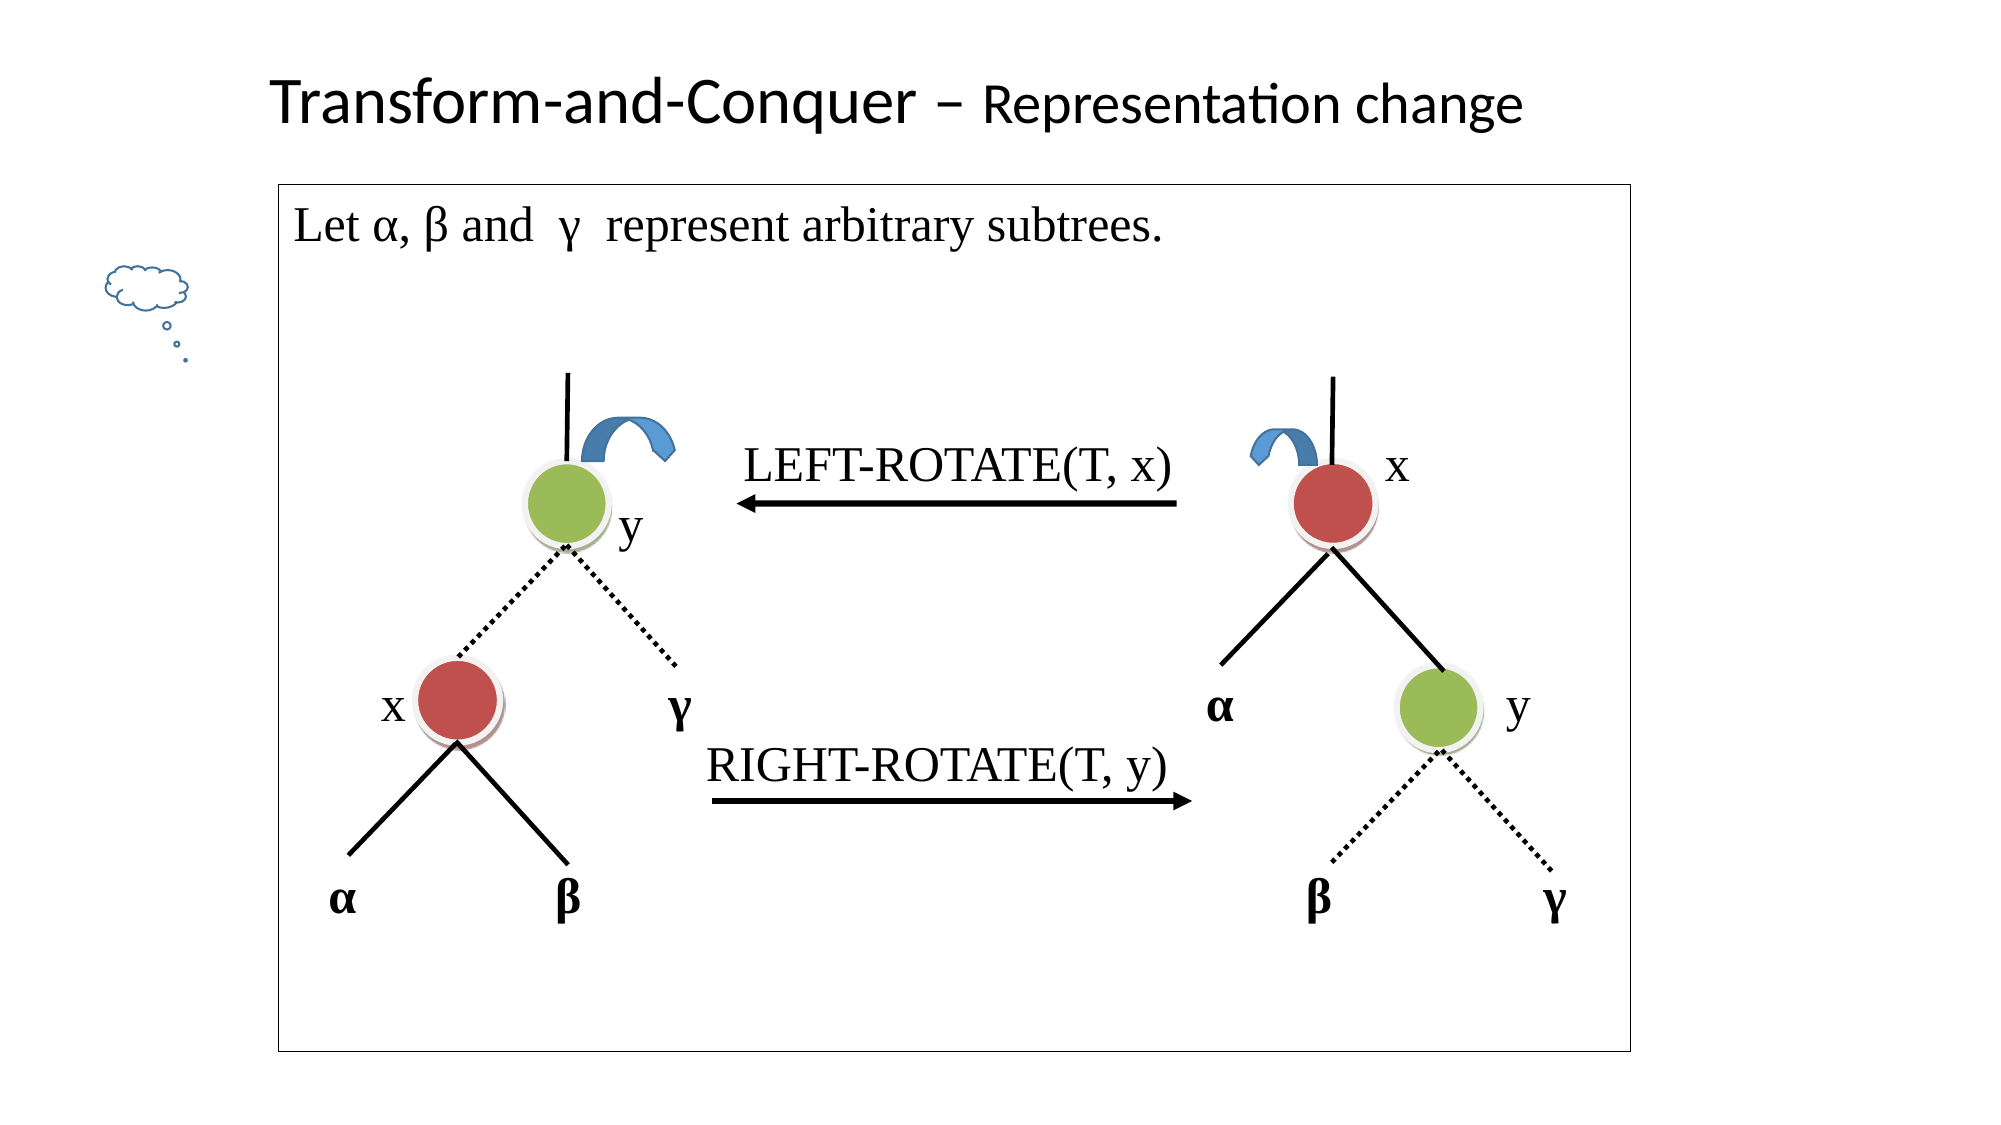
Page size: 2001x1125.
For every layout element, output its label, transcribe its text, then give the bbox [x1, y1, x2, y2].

text_box [173, 340, 181, 348]
text_box [104, 265, 189, 312]
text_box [1331, 547, 1444, 672]
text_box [1220, 553, 1329, 666]
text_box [348, 743, 455, 856]
text_box [162, 320, 172, 331]
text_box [1441, 750, 1555, 874]
text_box [414, 657, 501, 743]
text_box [1330, 751, 1439, 864]
text_box [580, 416, 676, 463]
text_box [1290, 461, 1376, 546]
text_box [524, 461, 609, 546]
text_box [566, 546, 680, 670]
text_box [455, 740, 569, 865]
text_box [457, 546, 565, 658]
text_box [1249, 428, 1319, 467]
text_box Transform-and-Conquer – Representation change [255, 49, 1541, 145]
text_box [1396, 665, 1481, 751]
text_box Let α, β and γ represent arbitrary subtrees. LEFT-ROTATE(T, x) x y x γ α y RIGHT-ROTATE(T, y) α β β γ [278, 184, 1631, 1052]
